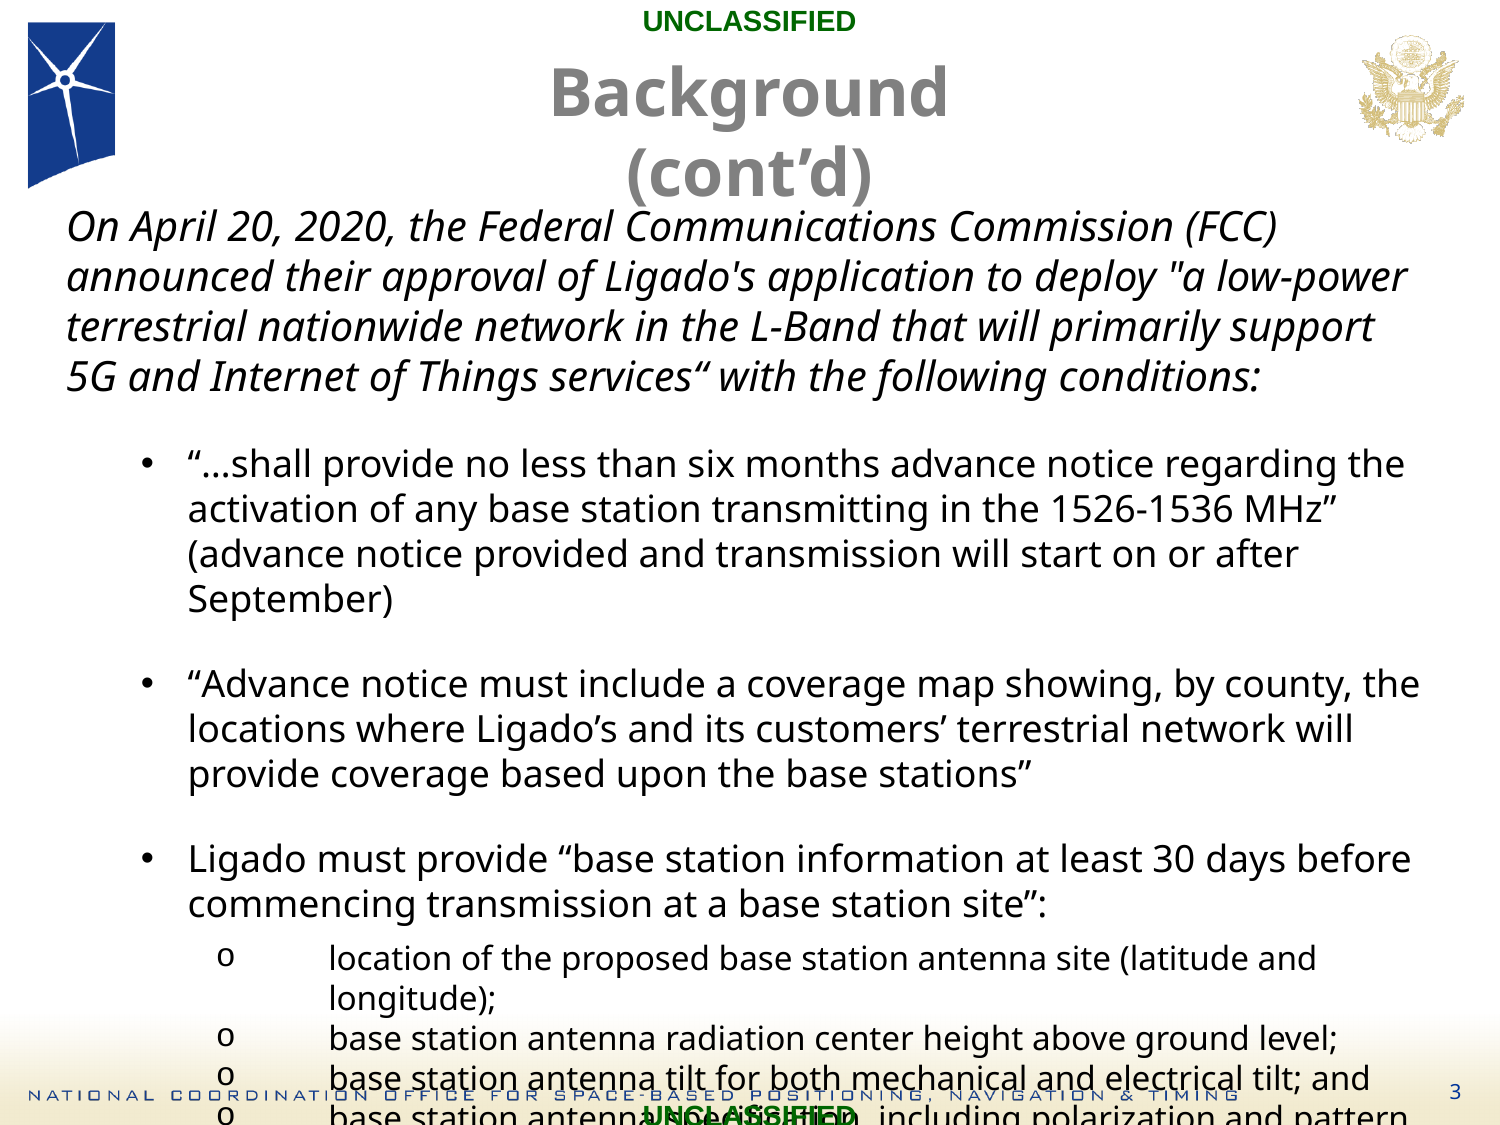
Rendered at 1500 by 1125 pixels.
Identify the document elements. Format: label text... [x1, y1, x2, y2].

text_box UNCLASSIFIED [640, 1094, 860, 1125]
picture [19, 15, 125, 195]
picture [0, 1014, 1500, 1125]
text_box UNCLASSIFIED [640, 0, 860, 37]
picture [1353, 35, 1470, 146]
picture [220, 1109, 230, 1123]
text_box On April 20, 2020, the Federal Communications Commission (FCC) announced their approval of Ligado's application to deploy "a low-power terrestrial nationwide network in the L-Band that will primarily support 5G and Internet of Things services“ with the following conditions: “…shall provide no less than six months advance notice regarding the activation of any base station transmitting in the 1526-1536 MHz” (advance notice provided and transmission will start on or after September) “Advance notice must include a coverage map showing, by county, the locations where Ligado’s and its customers’ terrestrial network will provide coverage based upon the base stations” Ligado must provide “base station information at least 30 days before commencing transmission at a base station site”: location of the proposed base station antenna site (latitude and longitude); base station antenna radiation center height above ground level; base station antenna tilt for both mechanical and electrical tilt; and base station antenna specification, including polarization and pattern [65, 199, 1434, 984]
slide_number 3 [1443, 1078, 1468, 1107]
title Background (cont’d) [429, 50, 1070, 131]
